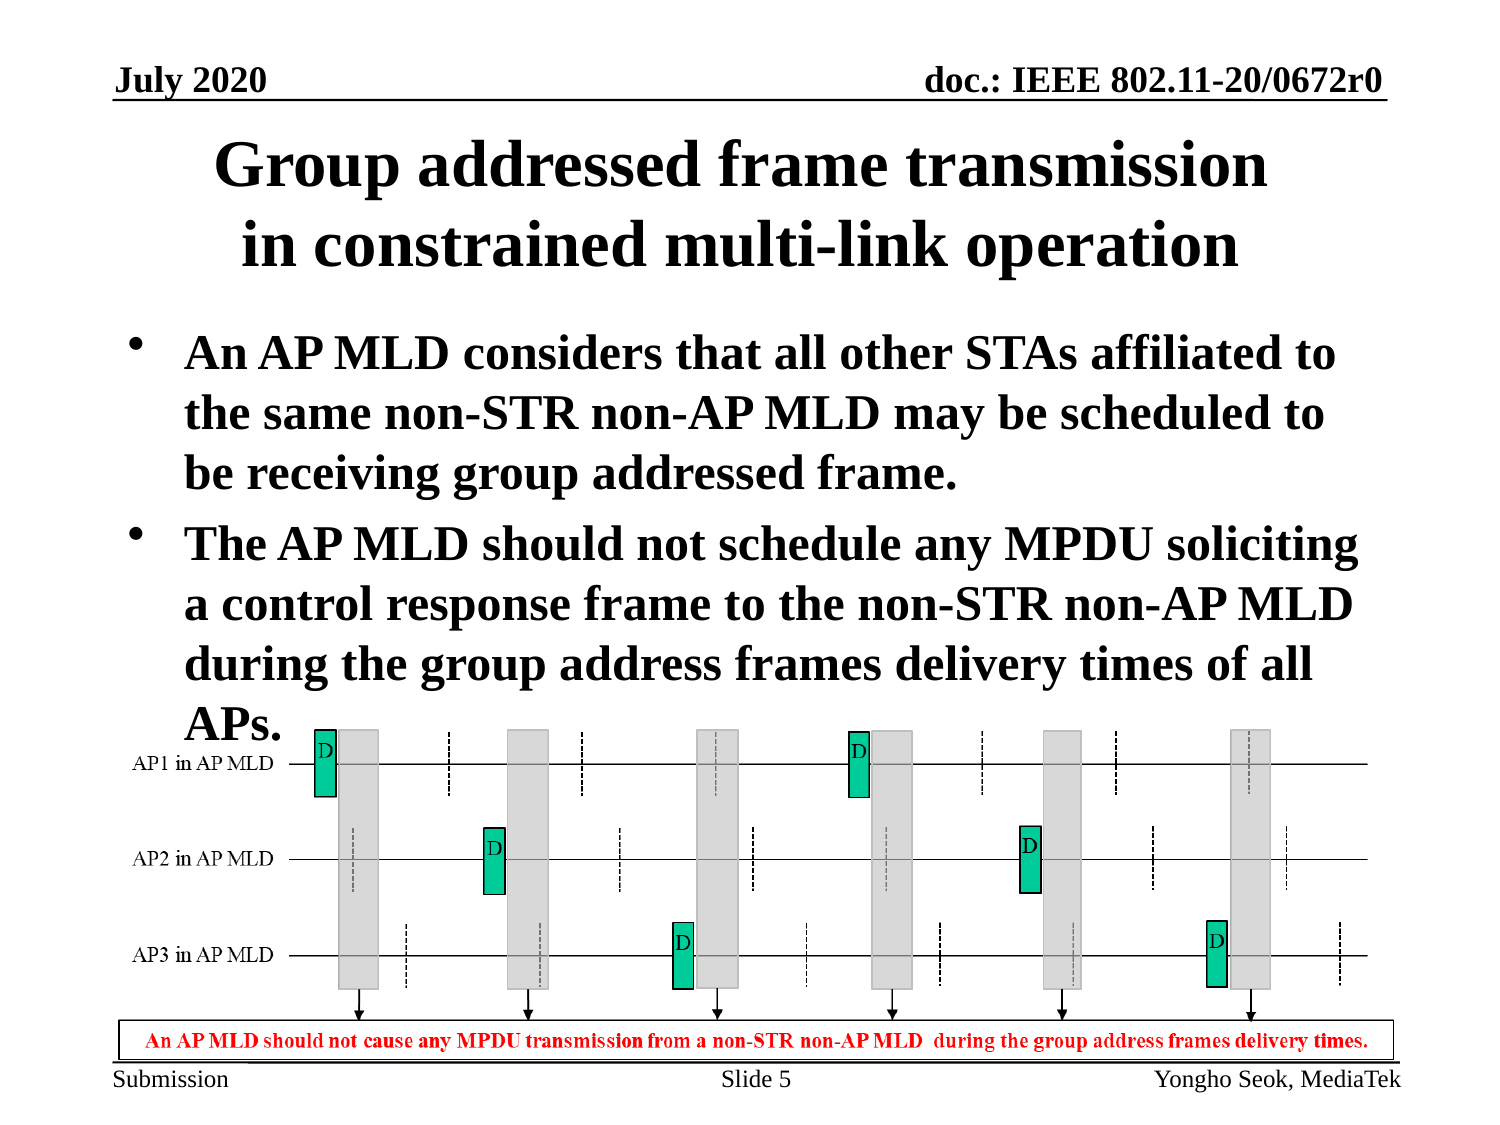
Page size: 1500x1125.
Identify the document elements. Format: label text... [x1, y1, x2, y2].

footer Yongho Seok, MediaTek [1150, 1061, 1402, 1093]
slide_number Slide 5 [712, 1073, 800, 1093]
picture [118, 729, 1394, 1066]
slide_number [114, 54, 270, 101]
list An AP MLD considers that all other STAs affiliated to the same non-STR non-AP MLD may be scheduled to be receiving group addressed frame. The AP MLD should not schedule any MPDU soliciting a control response frame to the non-STR non-AP MLD during the group address frames delivery times of all APs. [112, 312, 1388, 988]
title Group addressed frame transmission in constrained multi-link operation [0, 112, 1500, 288]
